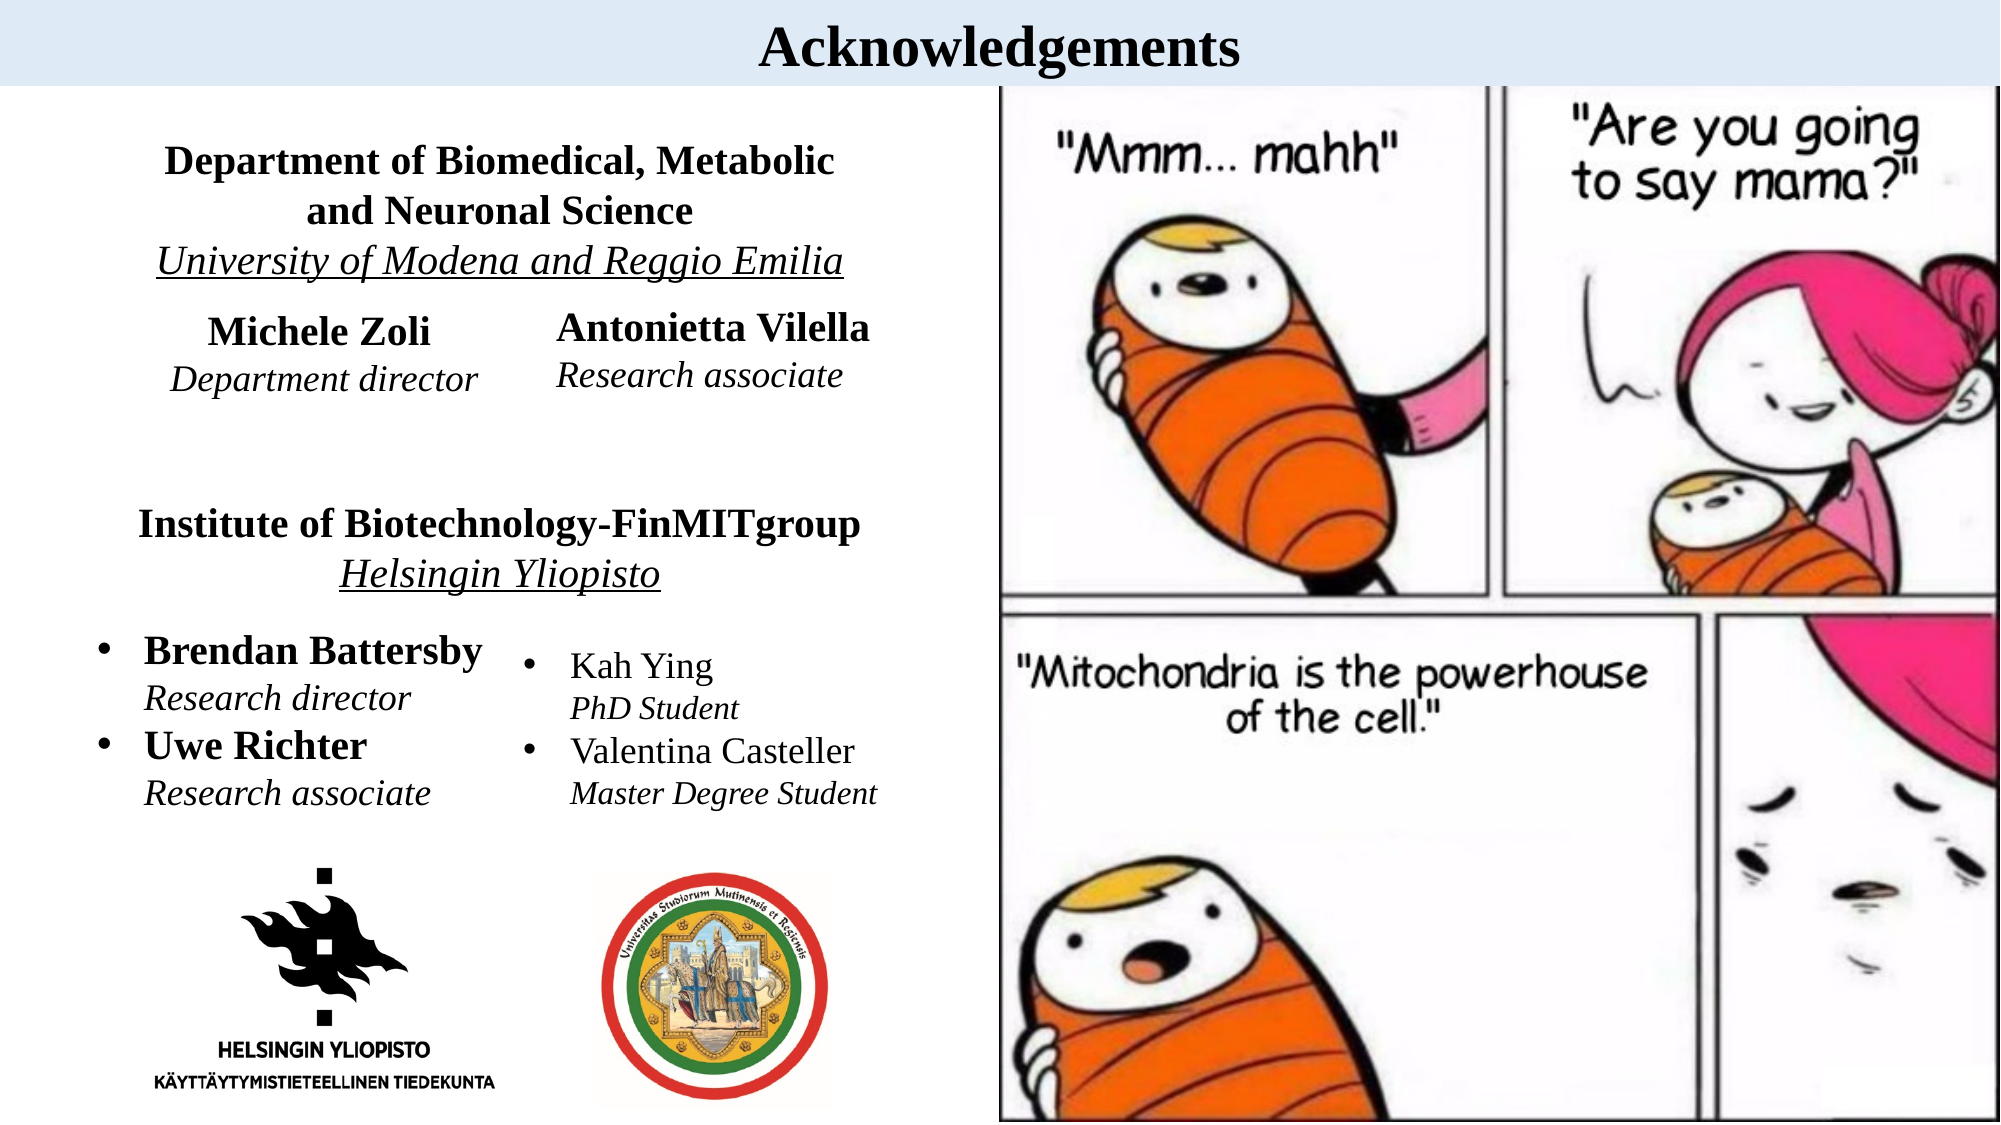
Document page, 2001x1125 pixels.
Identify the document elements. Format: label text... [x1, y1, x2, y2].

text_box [0, 488, 1051, 869]
picture [594, 868, 833, 1109]
picture [139, 852, 510, 1105]
picture [999, 78, 2000, 1122]
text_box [110, 125, 889, 449]
text_box Acknowledgements [0, 0, 2000, 86]
